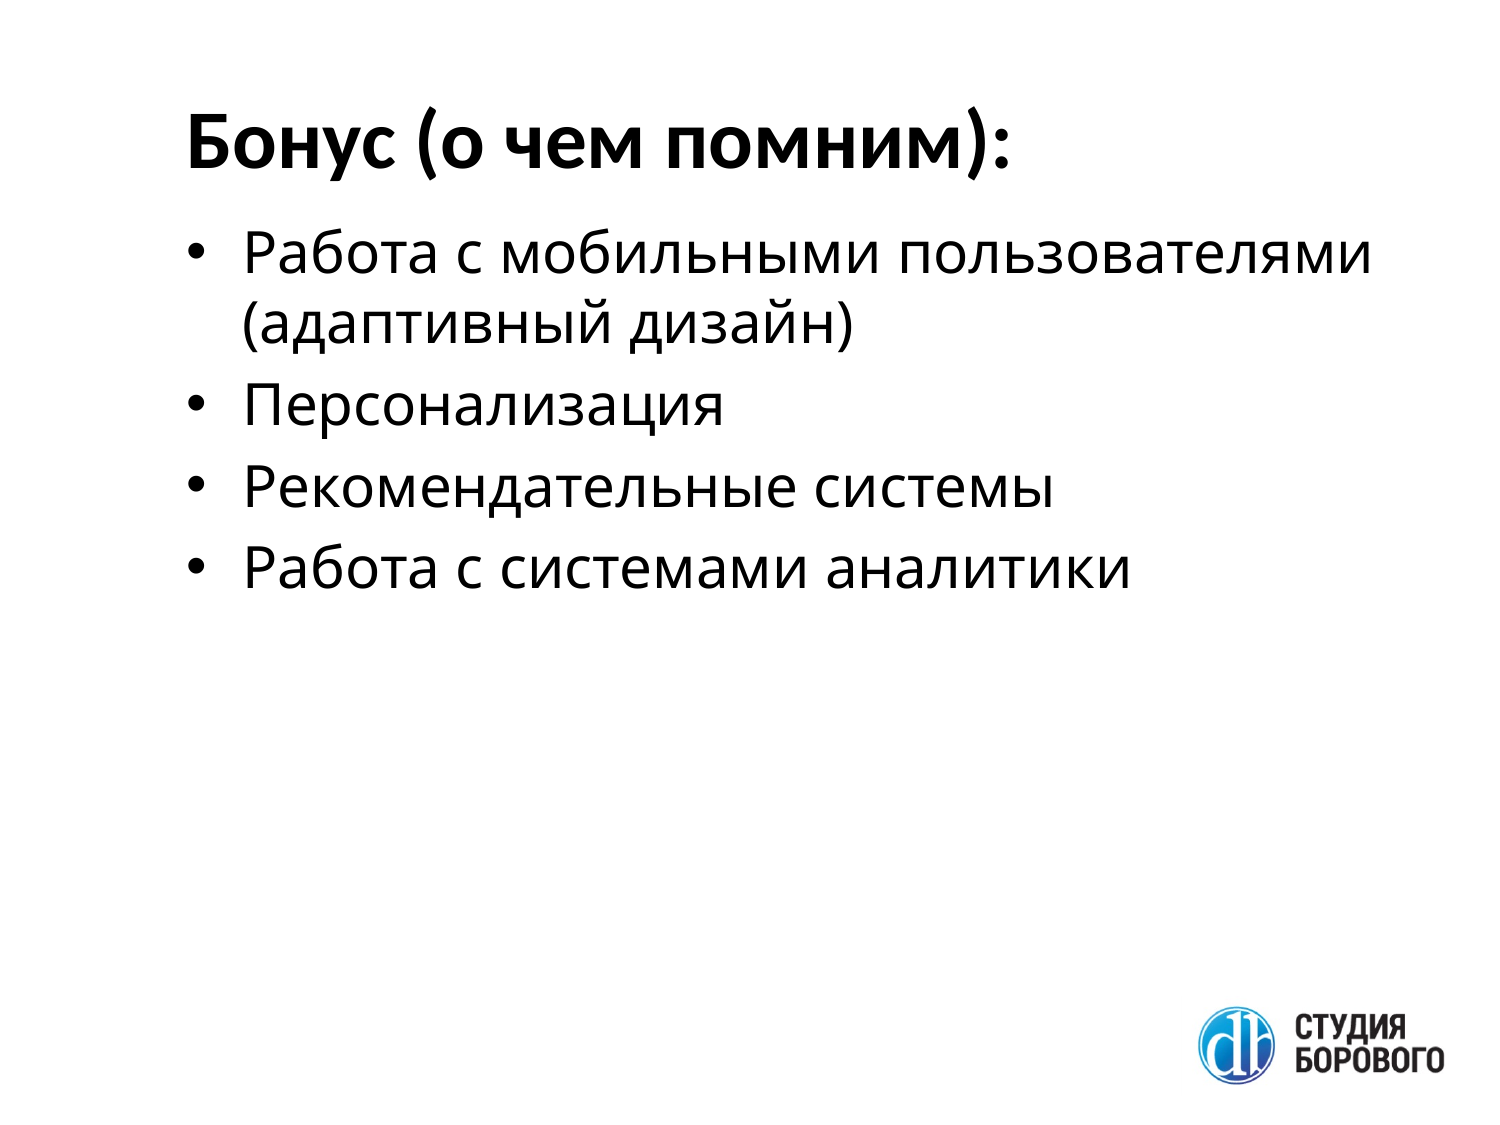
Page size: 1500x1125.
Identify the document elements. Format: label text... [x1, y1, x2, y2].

list Бонус (о чем помним): [171, 78, 1376, 197]
picture [1180, 996, 1459, 1096]
text_box Работа с мобильными пользователями (адаптивный дизайн) Персонализация Рекомендательные системы Работа с системами аналитики [171, 208, 1459, 894]
title [75, 45, 1425, 233]
